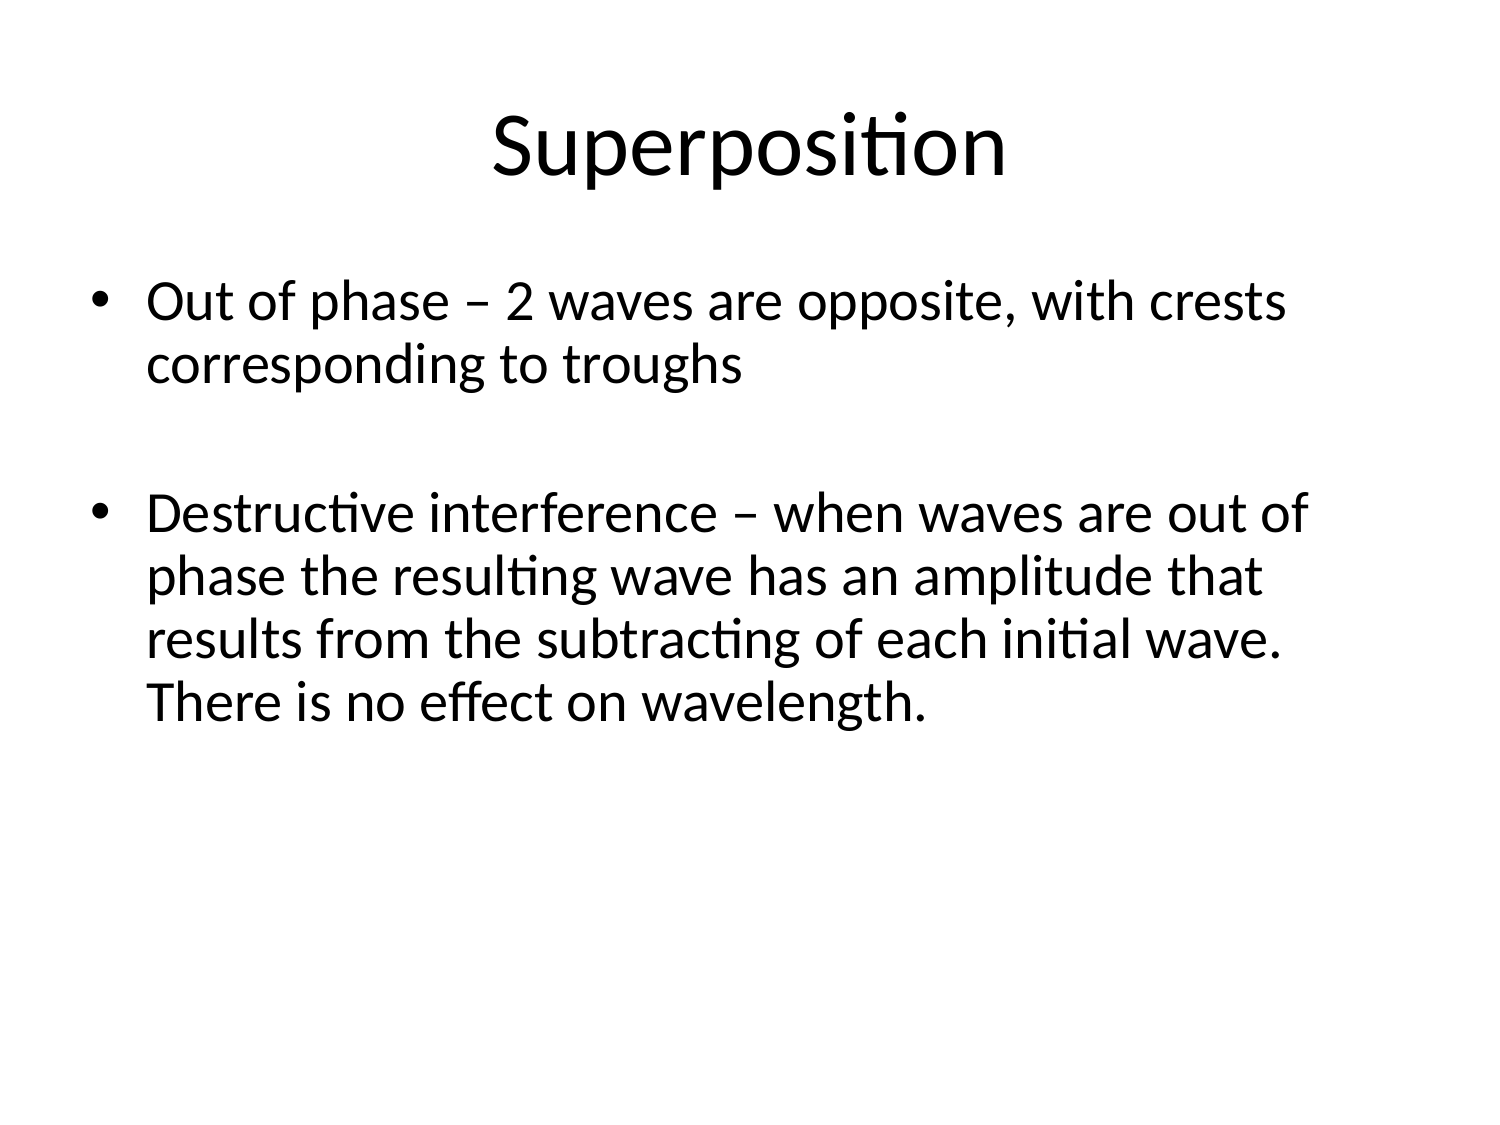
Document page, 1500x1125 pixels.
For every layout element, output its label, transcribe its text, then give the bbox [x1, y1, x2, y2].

title Superposition [75, 45, 1425, 233]
list Out of phase – 2 waves are opposite, with crests corresponding to troughs Destructive interference – when waves are out of phase the resulting wave has an amplitude that results from the subtracting of each initial wave. There is no effect on wavelength. [75, 262, 1425, 1005]
